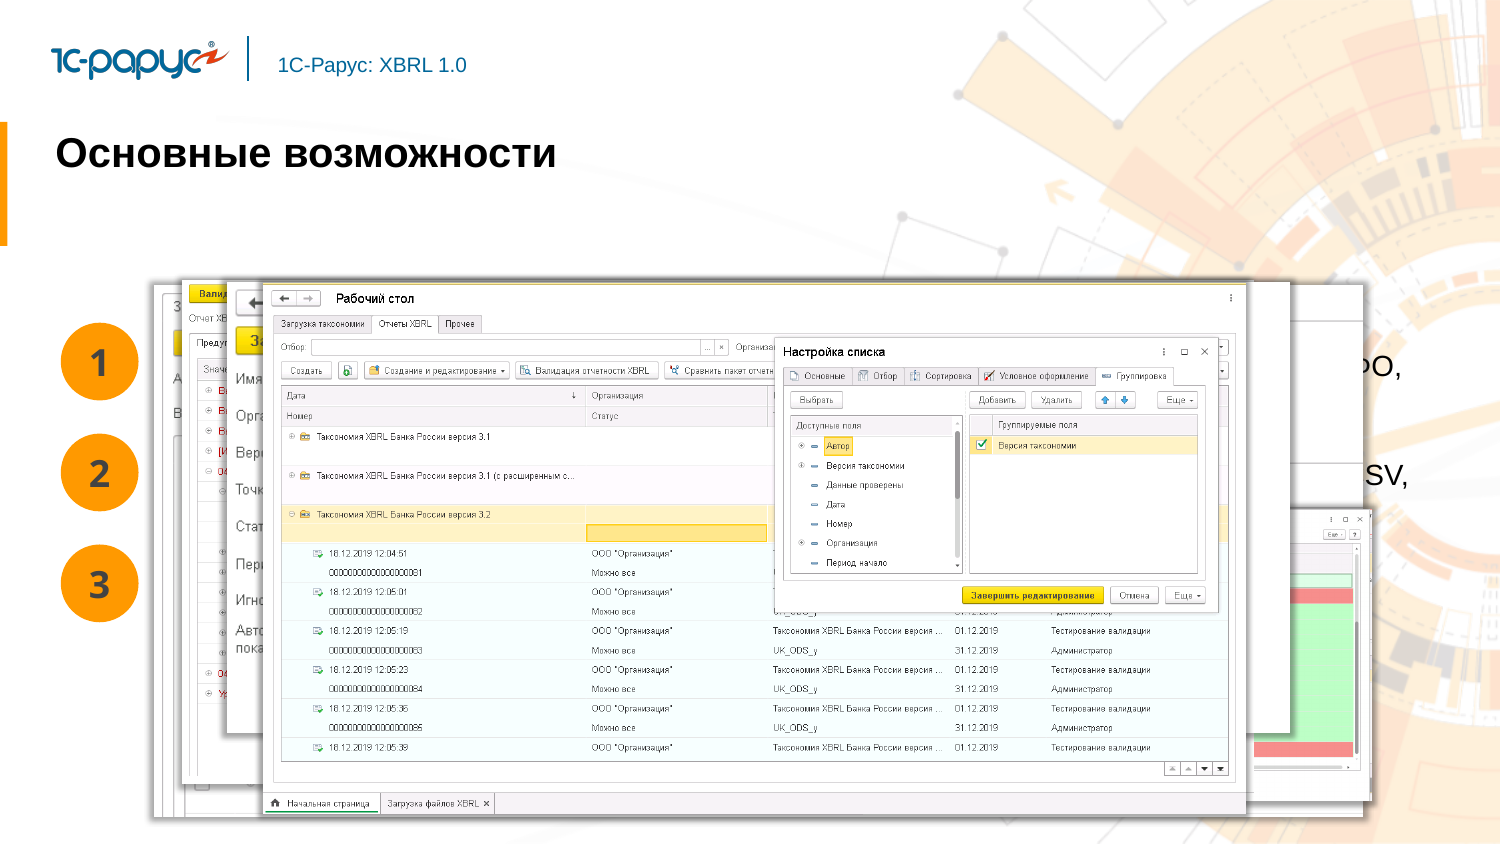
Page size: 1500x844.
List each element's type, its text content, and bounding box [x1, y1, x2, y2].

picture [141, 54, 154, 68]
title Основные возможности [40, 110, 969, 261]
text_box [182, 280, 257, 802]
picture [51, 41, 230, 80]
subtitle Импорт данных из файлов XBRL, CSV, ANK, ZIP [1376, 435, 1456, 507]
picture [94, 54, 107, 68]
picture [117, 54, 131, 68]
picture [153, 280, 1364, 817]
subtitle 1С-Рарус: XBRL 1.0 [262, 32, 738, 79]
picture [94, 65, 136, 80]
subtitle Импорт данных из ИБ 1С-Рарус: НФО, БО, ПИФ, Депо [1376, 326, 1456, 398]
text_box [1251, 280, 1372, 802]
